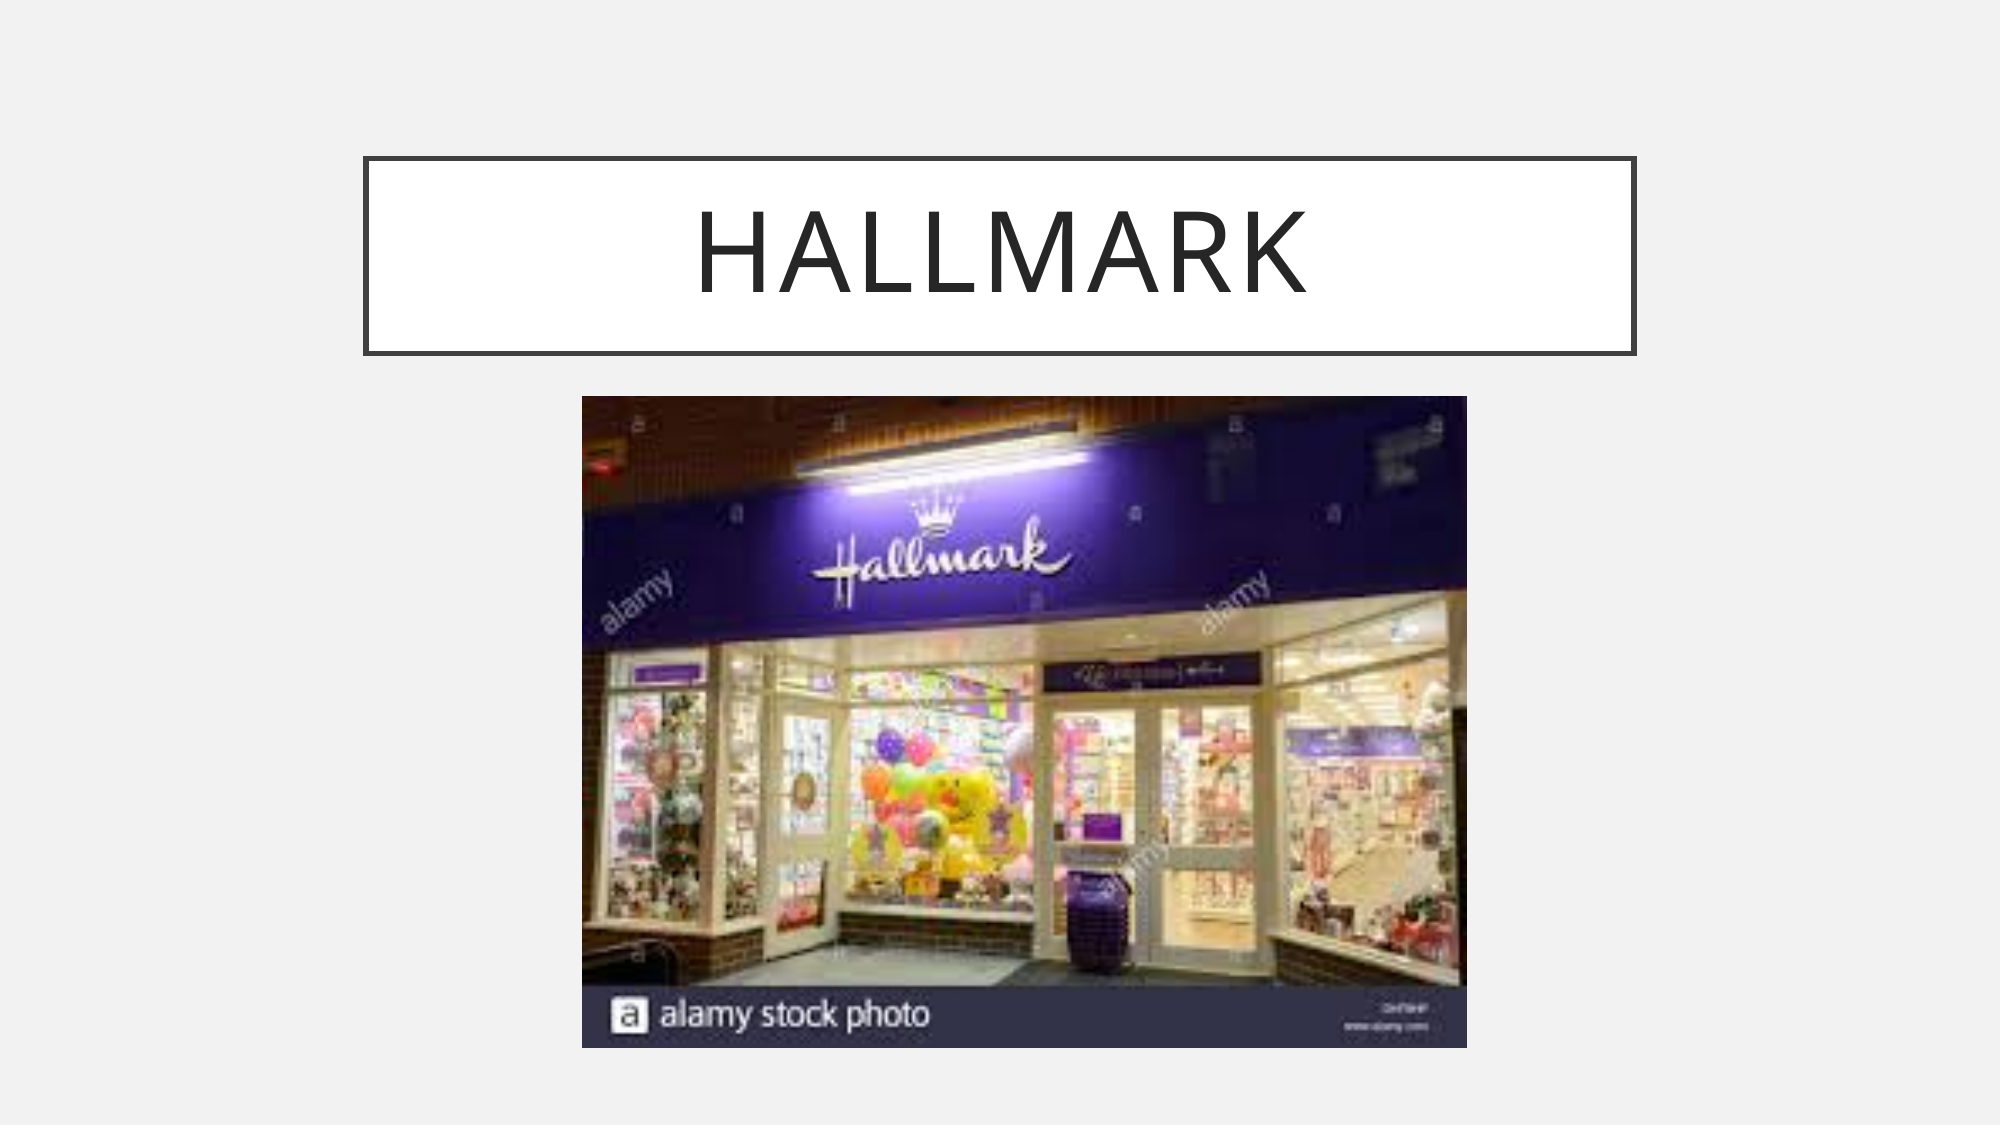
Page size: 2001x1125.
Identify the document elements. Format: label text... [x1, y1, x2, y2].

title hallmark [363, 156, 1637, 356]
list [582, 396, 1467, 1048]
